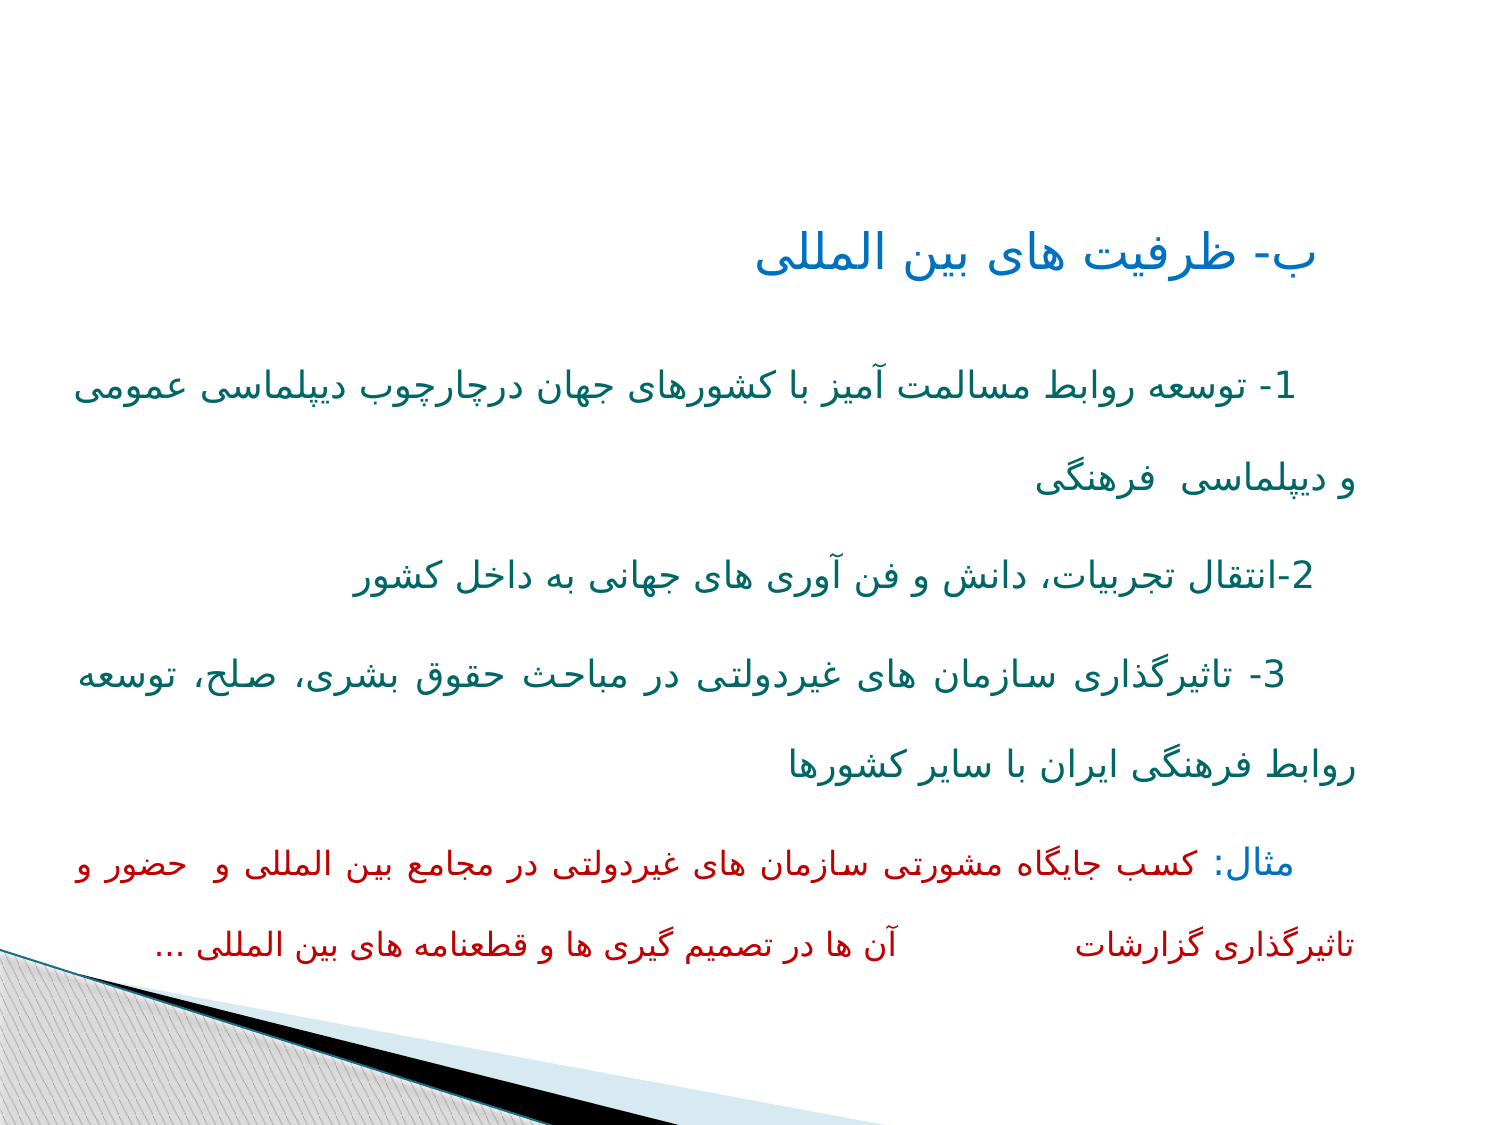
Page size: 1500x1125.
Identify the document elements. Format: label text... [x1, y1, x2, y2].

list ب- ظرفیت های بین المللی 1- توسعه روابط مسالمت آمیز با کشورهای جهان درچارچوب دیپلماسی عمومی و دیپلماسی فرهنگی 2-انتقال تجربیات، دانش و فن آوری های جهانی به داخل کشور 3- تاثیرگذاری سازمان های غیردولتی در مباحث حقوق بشری، صلح، توسعه روابط فرهنگی ایران با سایر کشورها مثال: کسب جایگاه مشورتی سازمان های غیردولتی در مجامع بین المللی و حضور و تاثیرگذاری گزارشات آن ها در تصمیم گیری ها و قطعنامه های بین المللی ... [58, 152, 1432, 1067]
